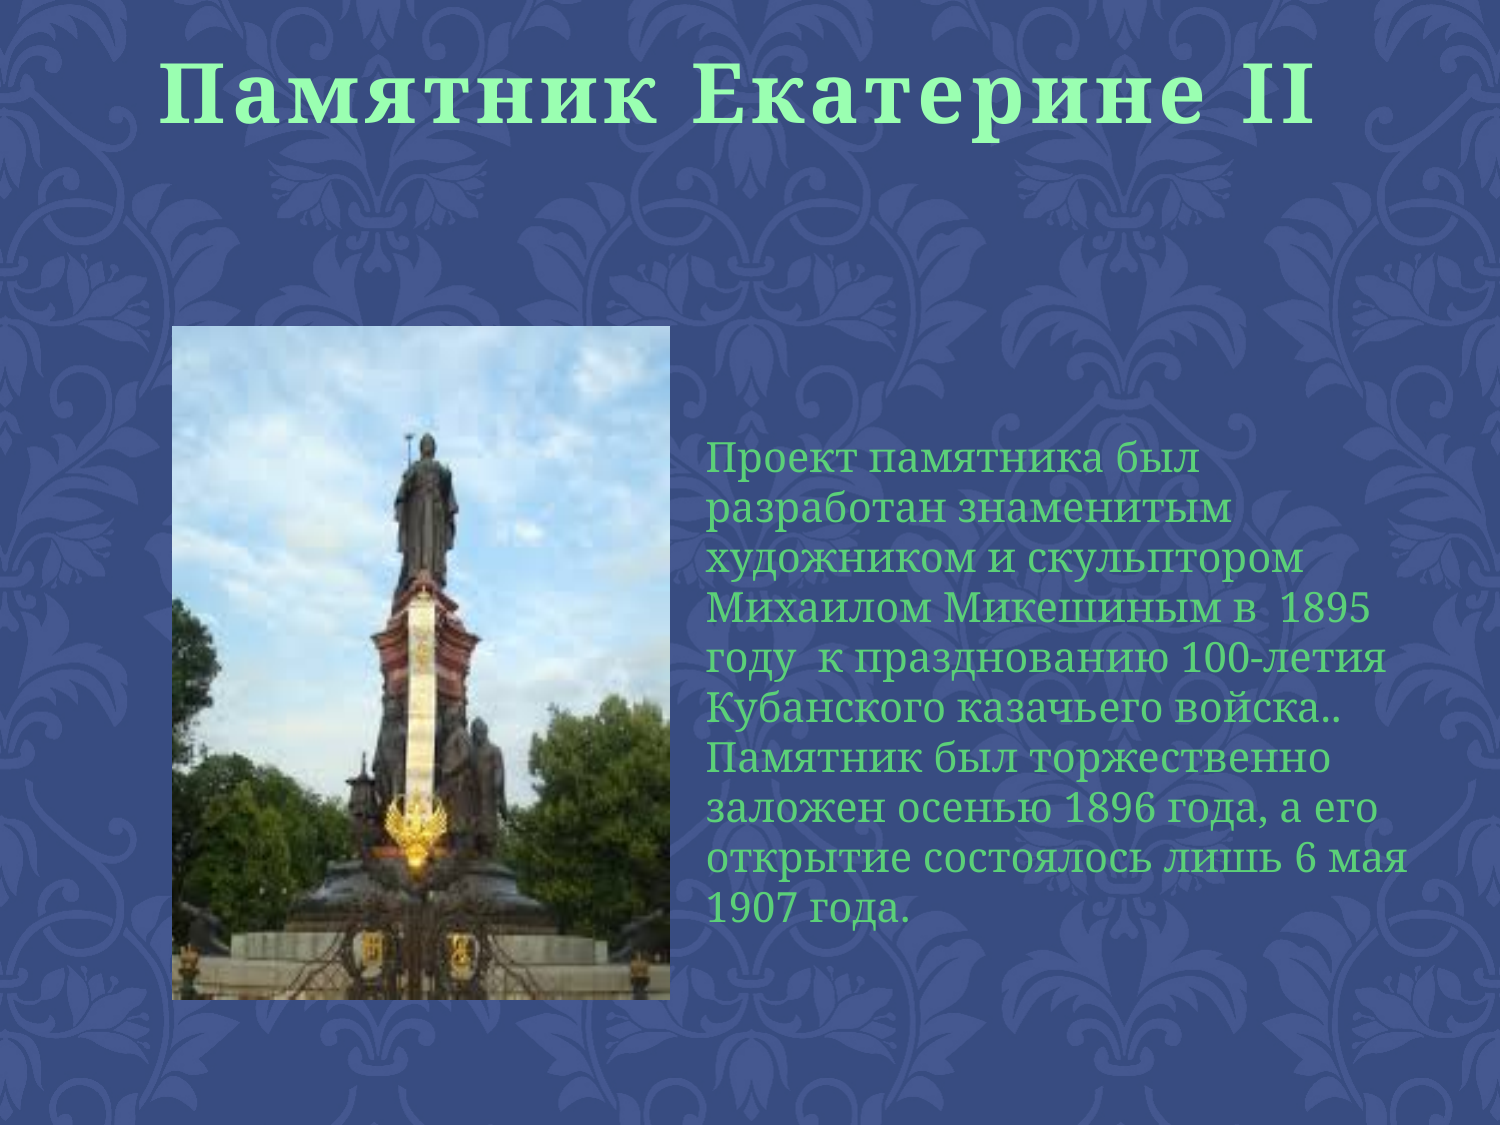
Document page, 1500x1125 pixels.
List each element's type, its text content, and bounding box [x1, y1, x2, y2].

text_box Памятник Екатерине II [143, 32, 1358, 148]
picture [172, 326, 671, 1000]
text_box Проект памятника был разработан знаменитым художником и скульптором Михаилом Микешиным в 1895 году к празднованию 100-летия Кубанского казачьего войска.. Памятник был торжественно заложен осенью 1896 года, а его открытие состоялось лишь 6 мая 1907 года. [690, 423, 1441, 939]
